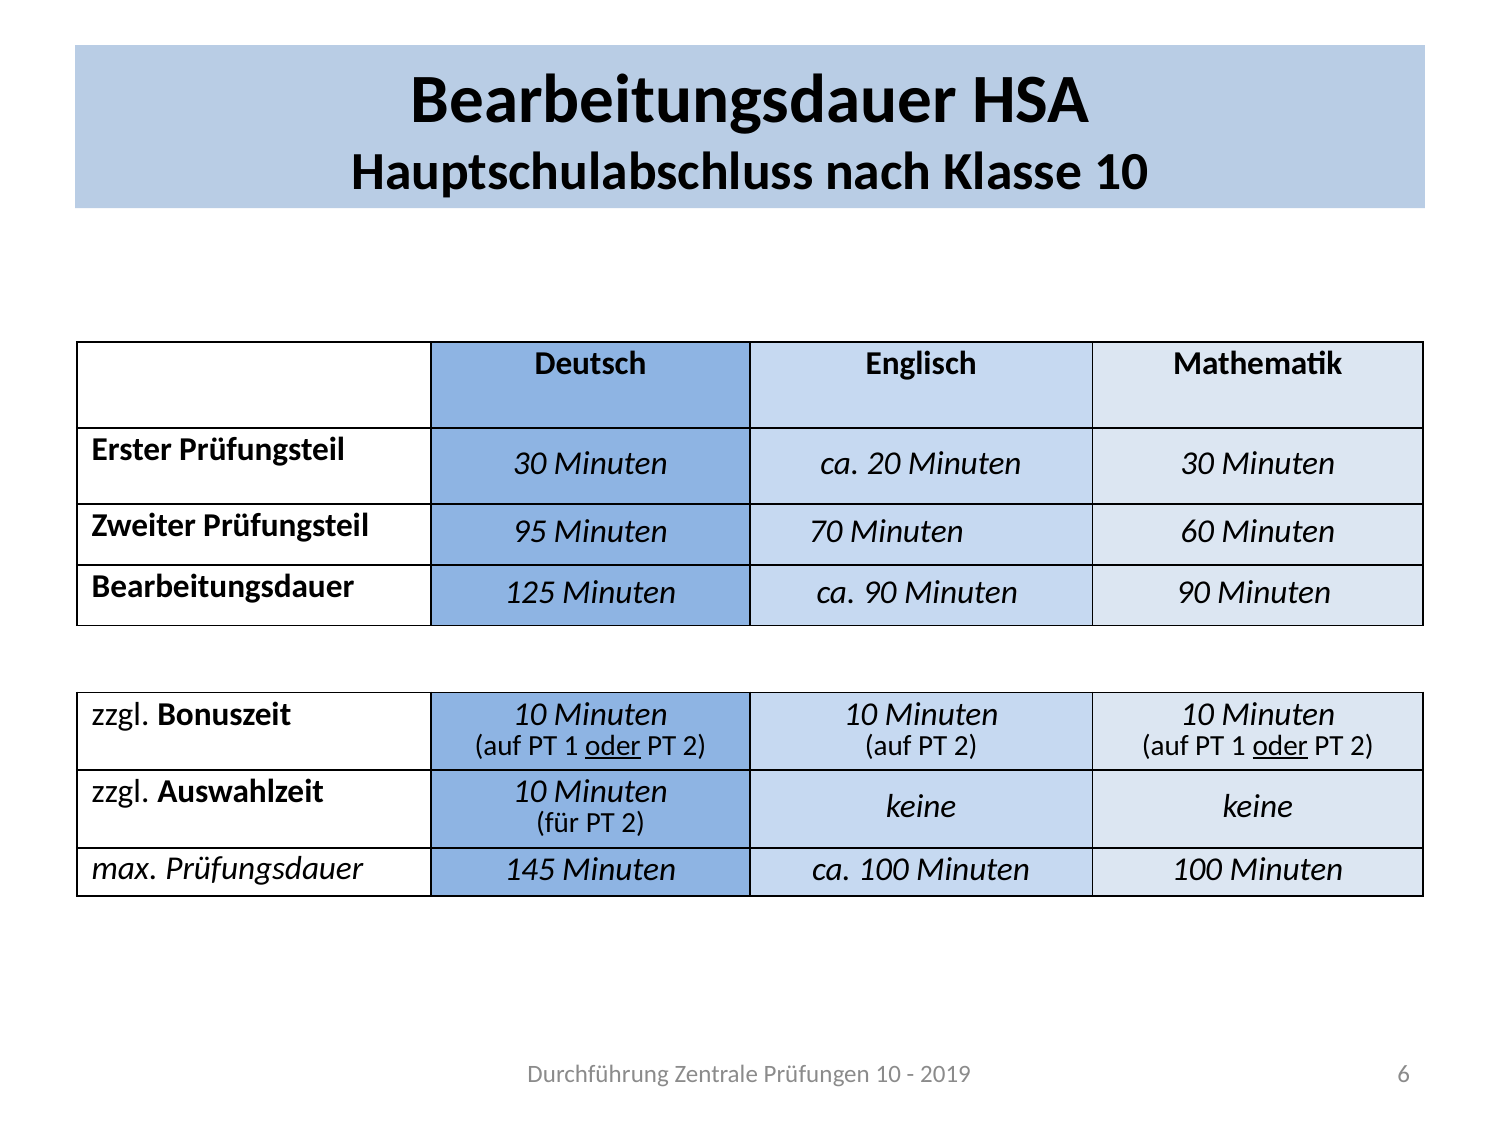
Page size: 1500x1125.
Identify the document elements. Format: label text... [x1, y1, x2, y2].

table_header 10 Minuten (auf PT 2) [751, 693, 1092, 769]
table_cell keine [1093, 771, 1422, 847]
table_header Mathematik [1093, 343, 1422, 427]
table_cell ca. 100 Minuten [751, 849, 1092, 895]
table_cell max. Prüfungsdauer [78, 849, 430, 895]
table_header 10 Minuten (auf PT 1 oder PT 2) [1093, 693, 1422, 769]
table_cell 60 Minuten [1093, 505, 1422, 564]
table_cell 90 Minuten [1093, 566, 1422, 625]
table_cell ca. 20 Minuten [751, 429, 1092, 503]
title Bearbeitungsdauer HSA Hauptschulabschluss nach Klasse 10 [75, 45, 1425, 209]
table_cell 145 Minuten [432, 849, 749, 895]
table_header Deutsch [432, 343, 749, 427]
table_header [78, 343, 430, 427]
table_cell Zweiter Prüfungsteil [78, 505, 430, 564]
table_cell 10 Minuten (für PT 2) [432, 771, 749, 847]
table_header 10 Minuten (auf PT 1 oder PT 2) [432, 693, 749, 769]
table_cell ca. 90 Minuten [751, 566, 1092, 625]
table_header zzgl. Bonuszeit [78, 693, 430, 769]
slide_number 6 [1074, 1042, 1425, 1103]
table_cell 95 Minuten [432, 505, 749, 564]
table_cell zzgl. Auswahlzeit [78, 771, 430, 847]
table_cell 100 Minuten [1093, 849, 1422, 895]
table_cell 125 Minuten [432, 566, 749, 625]
table_header Englisch [751, 343, 1092, 427]
table_cell Bearbeitungsdauer [78, 566, 430, 625]
footer Durchführung Zentrale Prüfungen 10 - 2019 [512, 1042, 988, 1103]
table_cell Erster Prüfungsteil [78, 429, 430, 503]
table_cell 30 Minuten [1093, 429, 1422, 503]
table_cell 30 Minuten [432, 429, 749, 503]
table_cell keine [751, 771, 1092, 847]
table_cell 70 Minuten [751, 505, 1092, 564]
